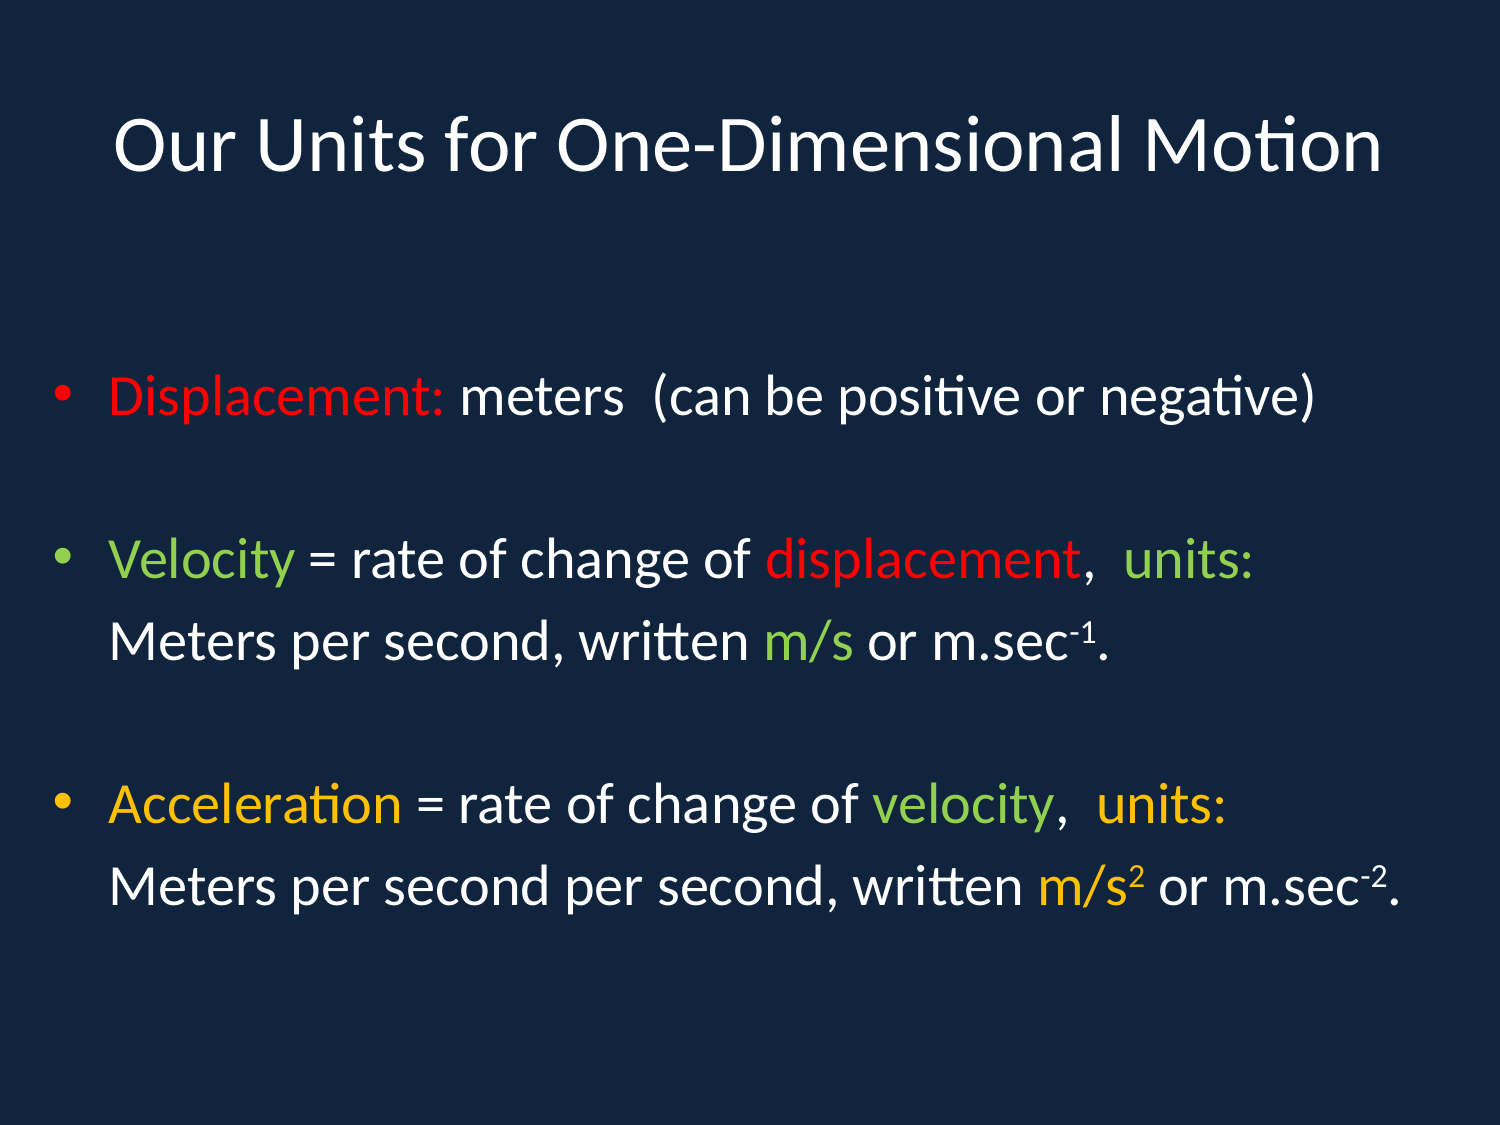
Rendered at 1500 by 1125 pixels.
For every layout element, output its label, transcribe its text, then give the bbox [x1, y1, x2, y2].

list Displacement: meters (can be positive or negative) Velocity = rate of change of displacement, units: Meters per second, written m/s or m.sec-1. Acceleration = rate of change of velocity, units: Meters per second per second, written m/s2 or m.sec-2. [37, 350, 1475, 1005]
title Our Units for One-Dimensional Motion [75, 45, 1425, 233]
